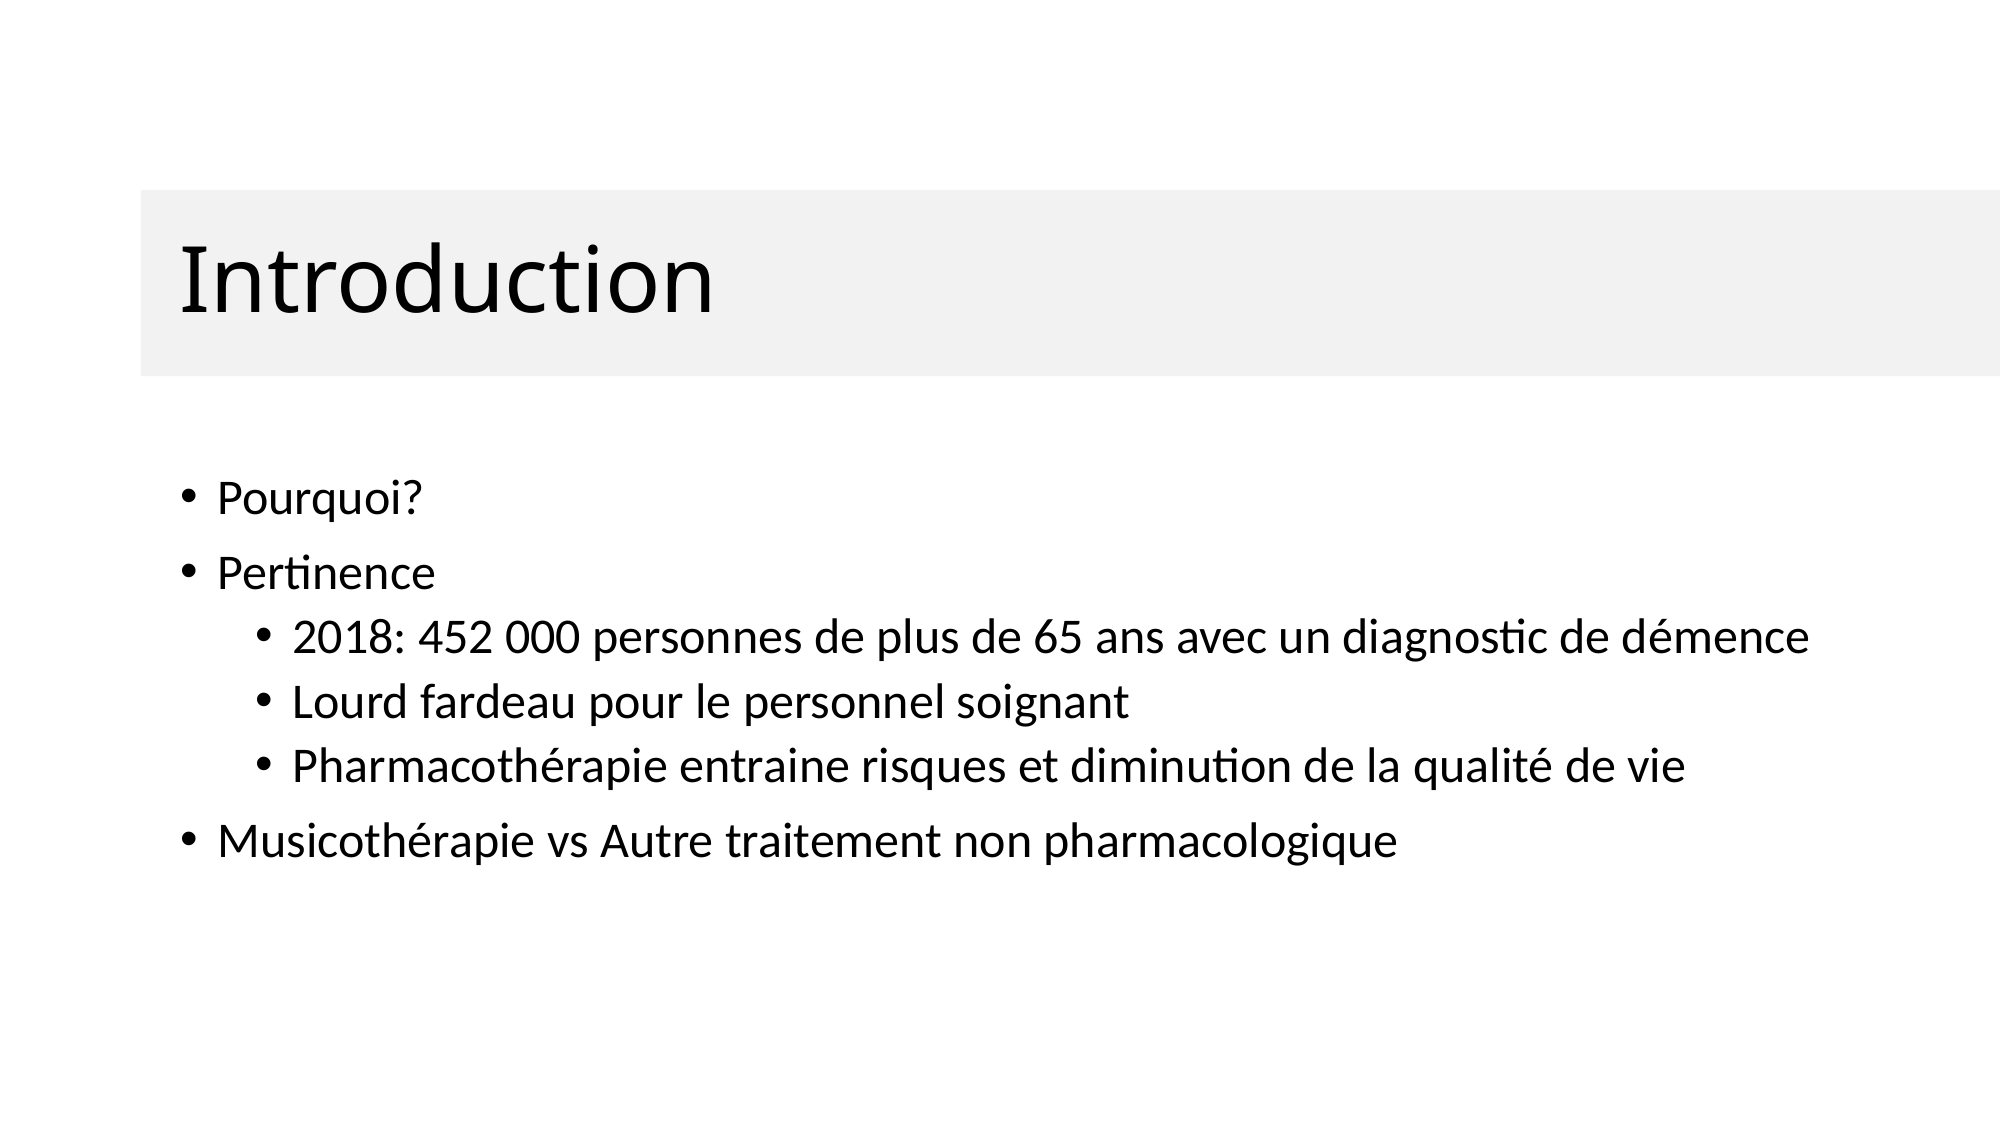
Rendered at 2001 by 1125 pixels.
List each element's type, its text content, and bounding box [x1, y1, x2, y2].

list Pourquoi? Pertinence 2018: 452 000 personnes de plus de 65 ans avec un diagnostic de démence Lourd fardeau pour le personnel soignant Pharmacothérapie entraine risques et diminution de la qualité de vie Musicothérapie vs Autre traitement non pharmacologique [165, 430, 1835, 909]
text_box Introduction [140, 189, 2000, 377]
